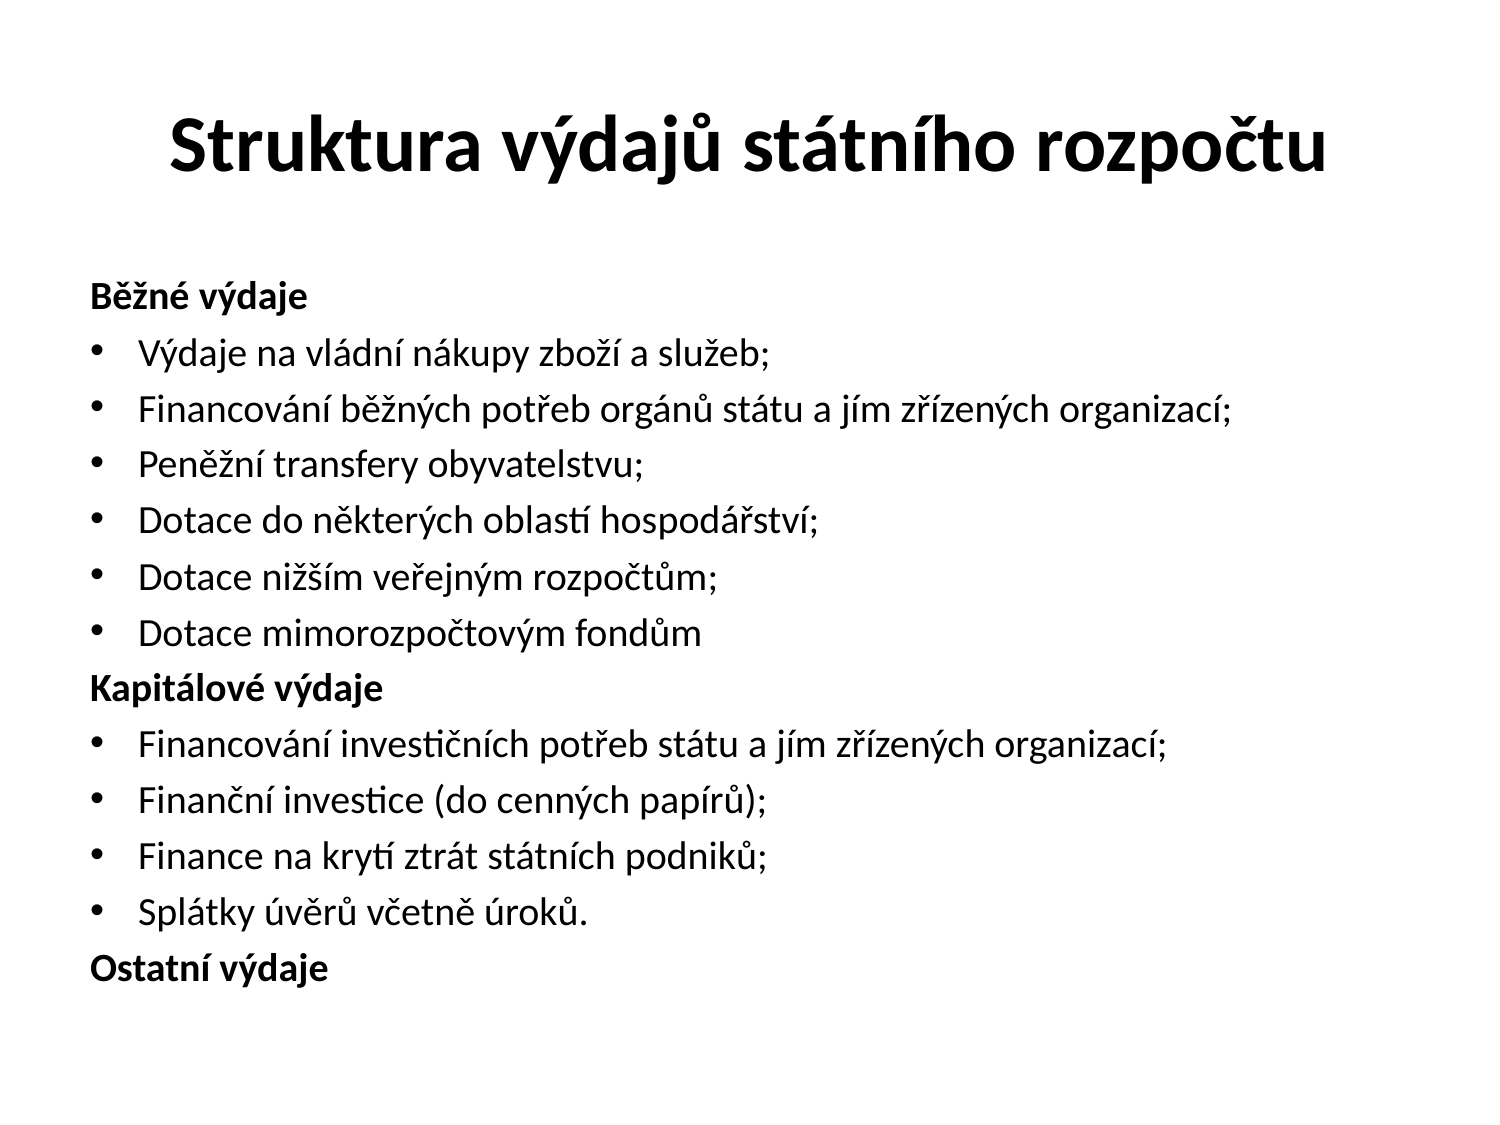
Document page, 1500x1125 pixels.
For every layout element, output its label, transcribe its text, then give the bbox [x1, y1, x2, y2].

title Struktura výdajů státního rozpočtu [75, 45, 1425, 233]
list Běžné výdaje Výdaje na vládní nákupy zboží a služeb; Financování běžných potřeb orgánů státu a jím zřízených organizací; Peněžní transfery obyvatelstvu; Dotace do některých oblastí hospodářství; Dotace nižším veřejným rozpočtům; Dotace mimorozpočtovým fondům Kapitálové výdaje Financování investičních potřeb státu a jím zřízených organizací; Finanční investice (do cenných papírů); Finance na krytí ztrát státních podniků; Splátky úvěrů včetně úroků. Ostatní výdaje [75, 262, 1425, 1005]
